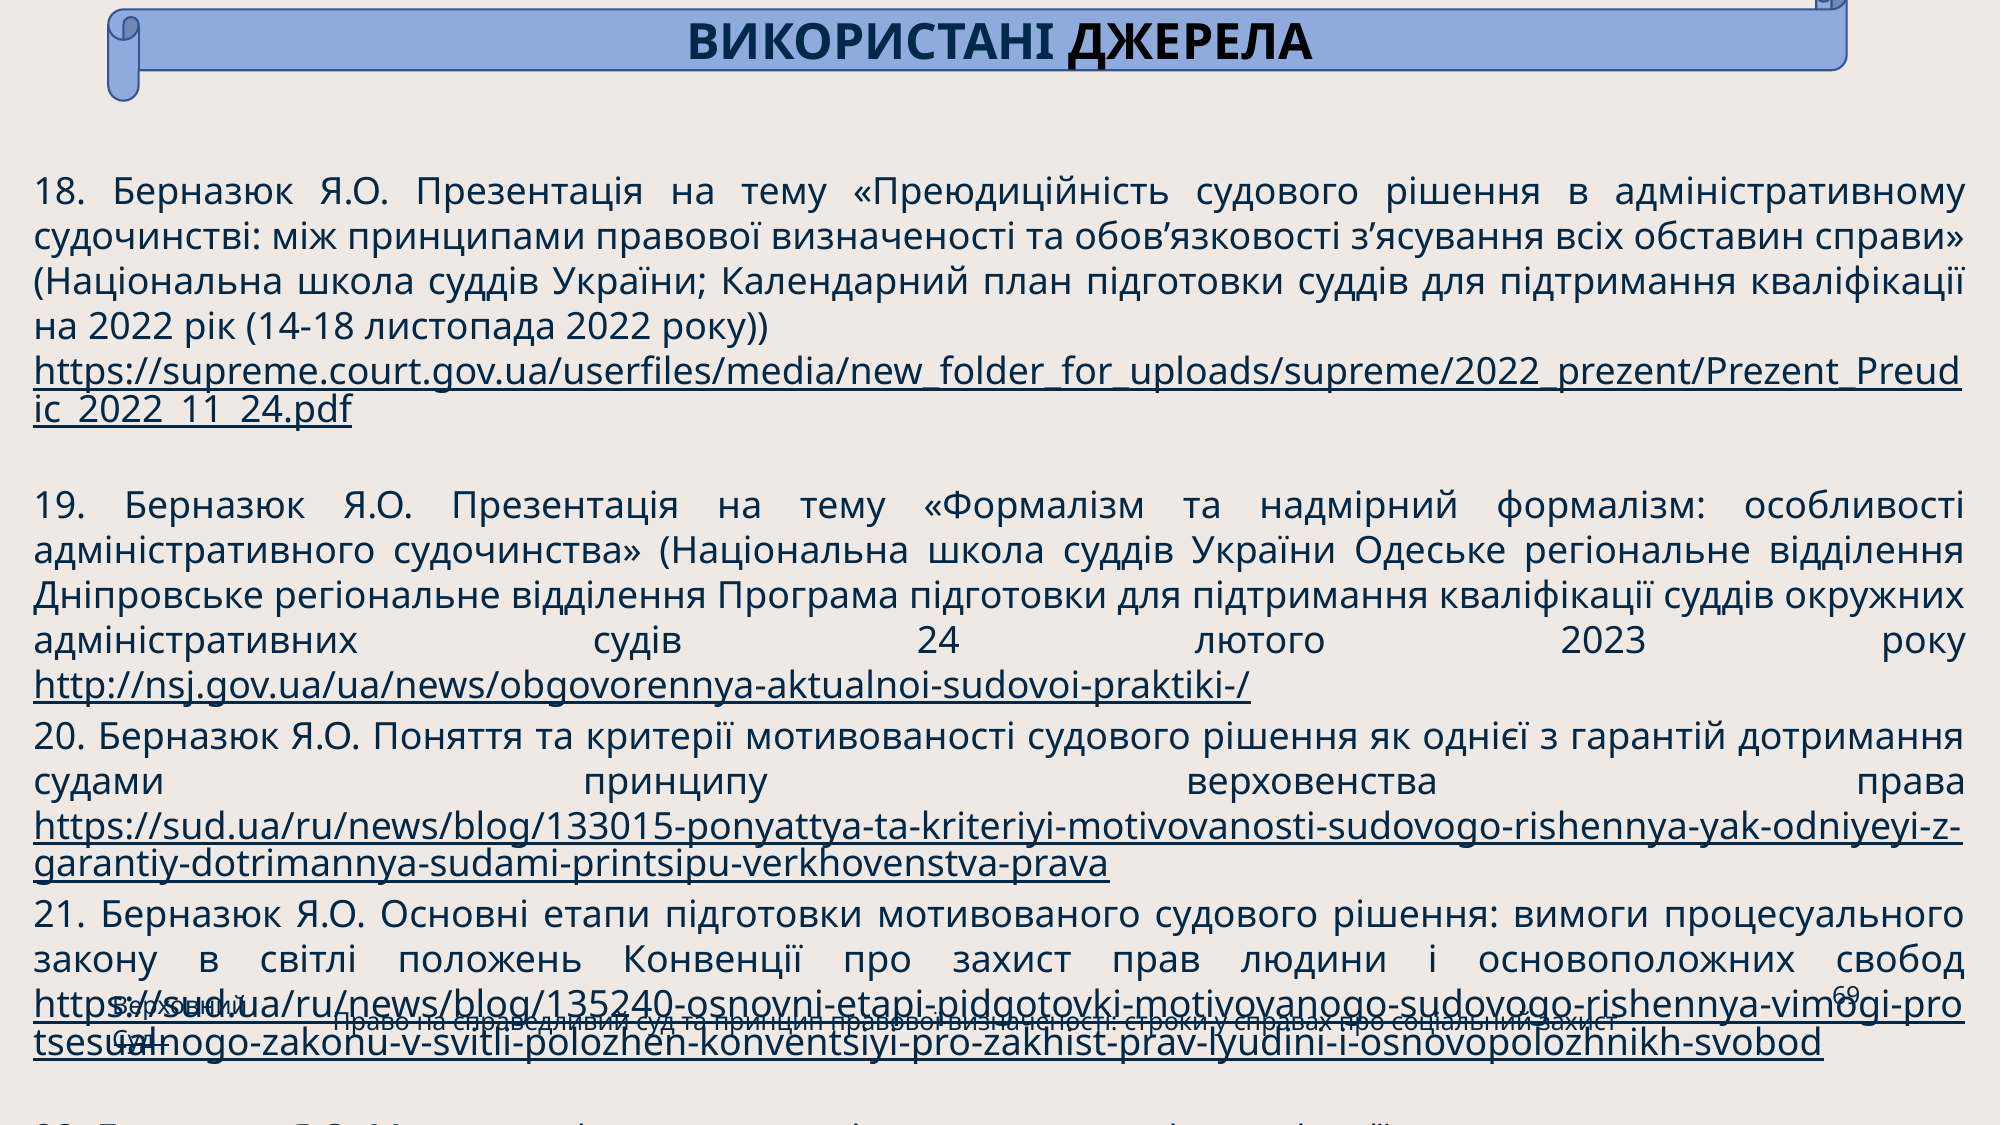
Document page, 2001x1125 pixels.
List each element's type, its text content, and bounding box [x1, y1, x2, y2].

text_box ВИКОРИСТАНІ ДЖЕРЕЛА [107, 0, 1848, 102]
text_box Верховний Суд [97, 986, 288, 1053]
text_box 18. Берназюк Я.О. Презентація на тему «Преюдиційність судового рішення в адміністративному судочинстві: між принципами правової визначеності та обов’язковості з’ясування всіх обставин справи» (Національна школа суддів України; Календарний план підготовки суддів для підтримання кваліфікації на 2022 рік (14-18 листопада 2022 року)) https://supreme.court.gov.ua/userfiles/media/new_folder_for_uploads/supreme/2022_prezent/Prezent_Preudic_2022_11_24.pdf 19. Берназюк Я.О. Презентація на тему «Формалізм та надмірний формалізм: особливості адміністративного судочинства» (Національна школа суддів України Одеське регіональне відділення Дніпровське регіональне відділення Програма підготовки для підтримання кваліфікації суддів окружних адміністративних судів 24 лютого 2023 року http://nsj.gov.ua/ua/news/obgovorennya-aktualnoi-sudovoi-praktiki-/ 20. Берназюк Я.О. Поняття та критерії мотивованості судового рішення як однієї з гарантій дотримання судами принципу верховенства права https://sud.ua/ru/news/blog/133015-ponyattya-ta-kriteriyi-motivovanosti-sudovogo-rishennya-yak-odniyeyi-z-garantiy-dotrimannya-sudami-printsipu-verkhovenstva-prava 21. Берназюк Я.О. Основні етапи підготовки мотивованого судового рішення: вимоги процесуального закону в світлі положень Конвенції про захист прав людини і основоположних свобод https://sud.ua/ru/news/blog/135240-osnovni-etapi-pidgotovki-motivovanogo-sudovogo-rishennya-vimogi-protsesualnogo-zakonu-v-svitli-polozhen-konventsiyi-pro-zakhist-prav-lyudini-i-osnovopolozhnikh-svobod 22. Берназюк Я.О. Мотивованість судового рішення як гарантія реалізації принципу верховенства права // Порівняльно-аналітичне право – електронне наукове фахове видання юридичного факультету ДВНЗ «Ужгородський національний університет». ‒ 2018. ‒ № 5. – С. 18-22. http://pap-journal.in.ua/wp-content/uploads/2020/08/5_2018.pdf [18, 159, 1982, 1125]
text_box 69 [1786, 969, 1876, 1024]
text_box Право на справедливий суд та принцип правової визначеності: строки у справах про соціальний захист [317, 1001, 1802, 1055]
